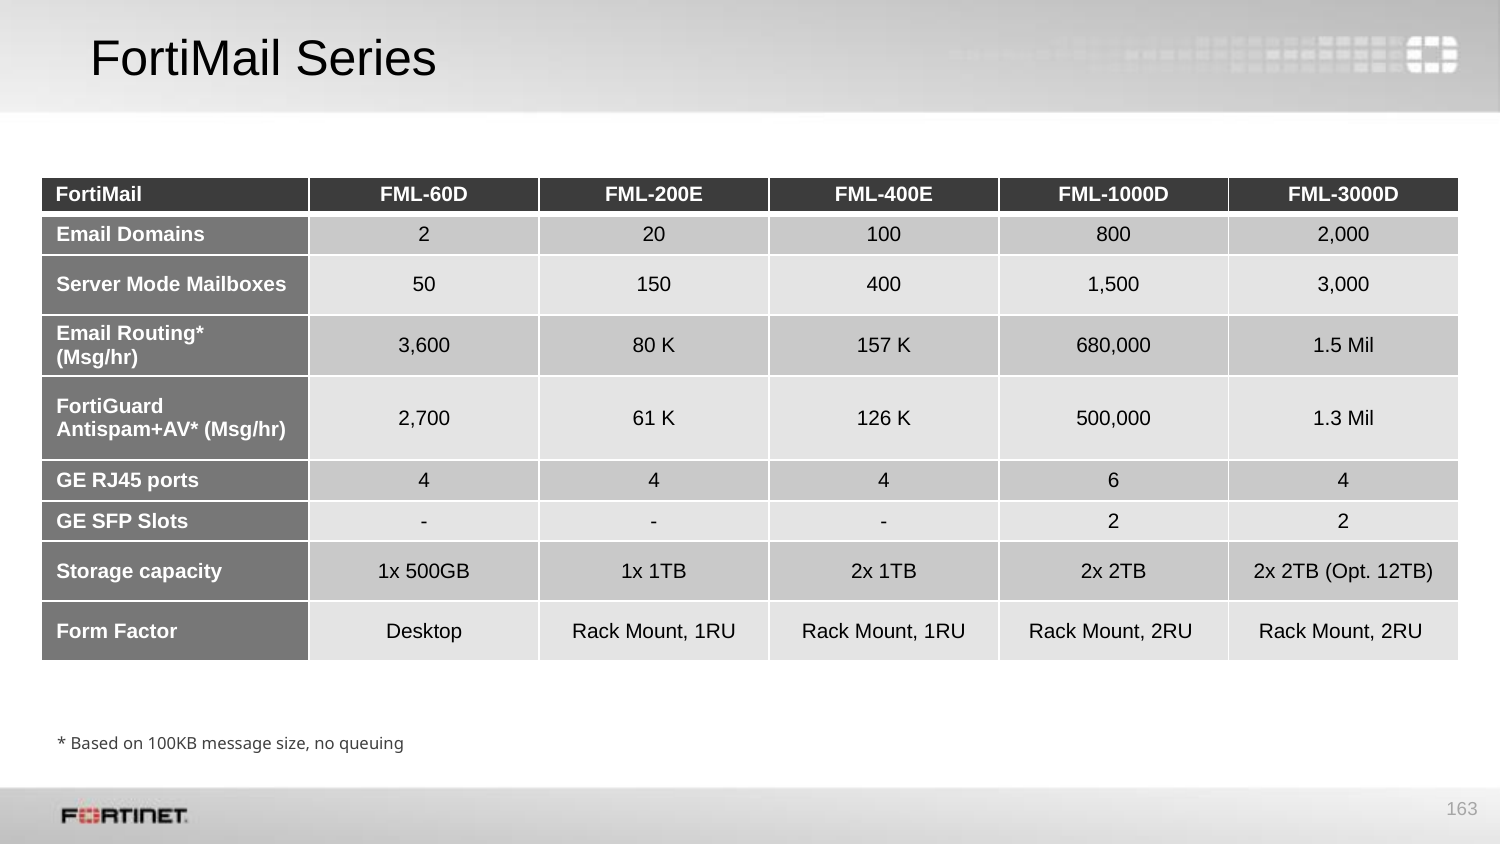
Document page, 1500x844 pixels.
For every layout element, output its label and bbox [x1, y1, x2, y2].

table_cell [1000, 502, 1228, 540]
table_cell [770, 602, 998, 660]
table_cell [310, 542, 538, 600]
table_cell [1229, 461, 1458, 500]
table_cell [310, 461, 538, 500]
table_cell [1229, 502, 1458, 540]
text_box [41, 725, 542, 761]
table_header [310, 178, 538, 211]
table_cell [42, 256, 308, 314]
table_cell [540, 542, 768, 600]
table_cell [1000, 217, 1228, 254]
table_header [1000, 178, 1228, 211]
table_cell [770, 461, 998, 500]
table_cell [1229, 377, 1458, 459]
table_cell [540, 602, 768, 660]
table_cell [770, 502, 998, 540]
table_cell [42, 377, 308, 459]
table_cell [540, 502, 768, 540]
picture [0, 0, 1500, 844]
table_cell [310, 256, 538, 314]
table_cell [540, 256, 768, 314]
table_header [540, 178, 768, 211]
table_cell [770, 256, 998, 314]
table_header [42, 178, 308, 211]
table_cell [310, 602, 538, 660]
table_header [1229, 178, 1458, 211]
table_cell [42, 502, 308, 540]
table_cell [770, 542, 998, 600]
table_cell [1000, 377, 1228, 459]
table_cell [42, 461, 308, 500]
table_cell [1000, 461, 1228, 500]
table_cell [310, 217, 538, 254]
table_cell [1229, 602, 1458, 660]
table_cell [770, 377, 998, 459]
table_cell [42, 316, 308, 375]
table_cell [770, 316, 998, 375]
table_cell [540, 217, 768, 254]
table_cell [1000, 256, 1228, 314]
table_cell [540, 377, 768, 459]
table_cell [1229, 217, 1458, 254]
table_cell [42, 602, 308, 660]
table_cell [42, 542, 308, 600]
table_cell [540, 461, 768, 500]
table_cell [1229, 316, 1458, 375]
table_cell [42, 217, 308, 254]
table_cell [310, 502, 538, 540]
table_cell [1229, 542, 1458, 600]
table_cell [1000, 602, 1228, 660]
table_cell [310, 316, 538, 375]
table_header [770, 178, 998, 211]
table_cell [540, 316, 768, 375]
table_cell [310, 377, 538, 459]
title [75, 3, 1370, 114]
table_cell [1229, 256, 1458, 314]
table_cell [1000, 542, 1228, 600]
table_cell [770, 217, 998, 254]
table_cell [1000, 316, 1228, 375]
